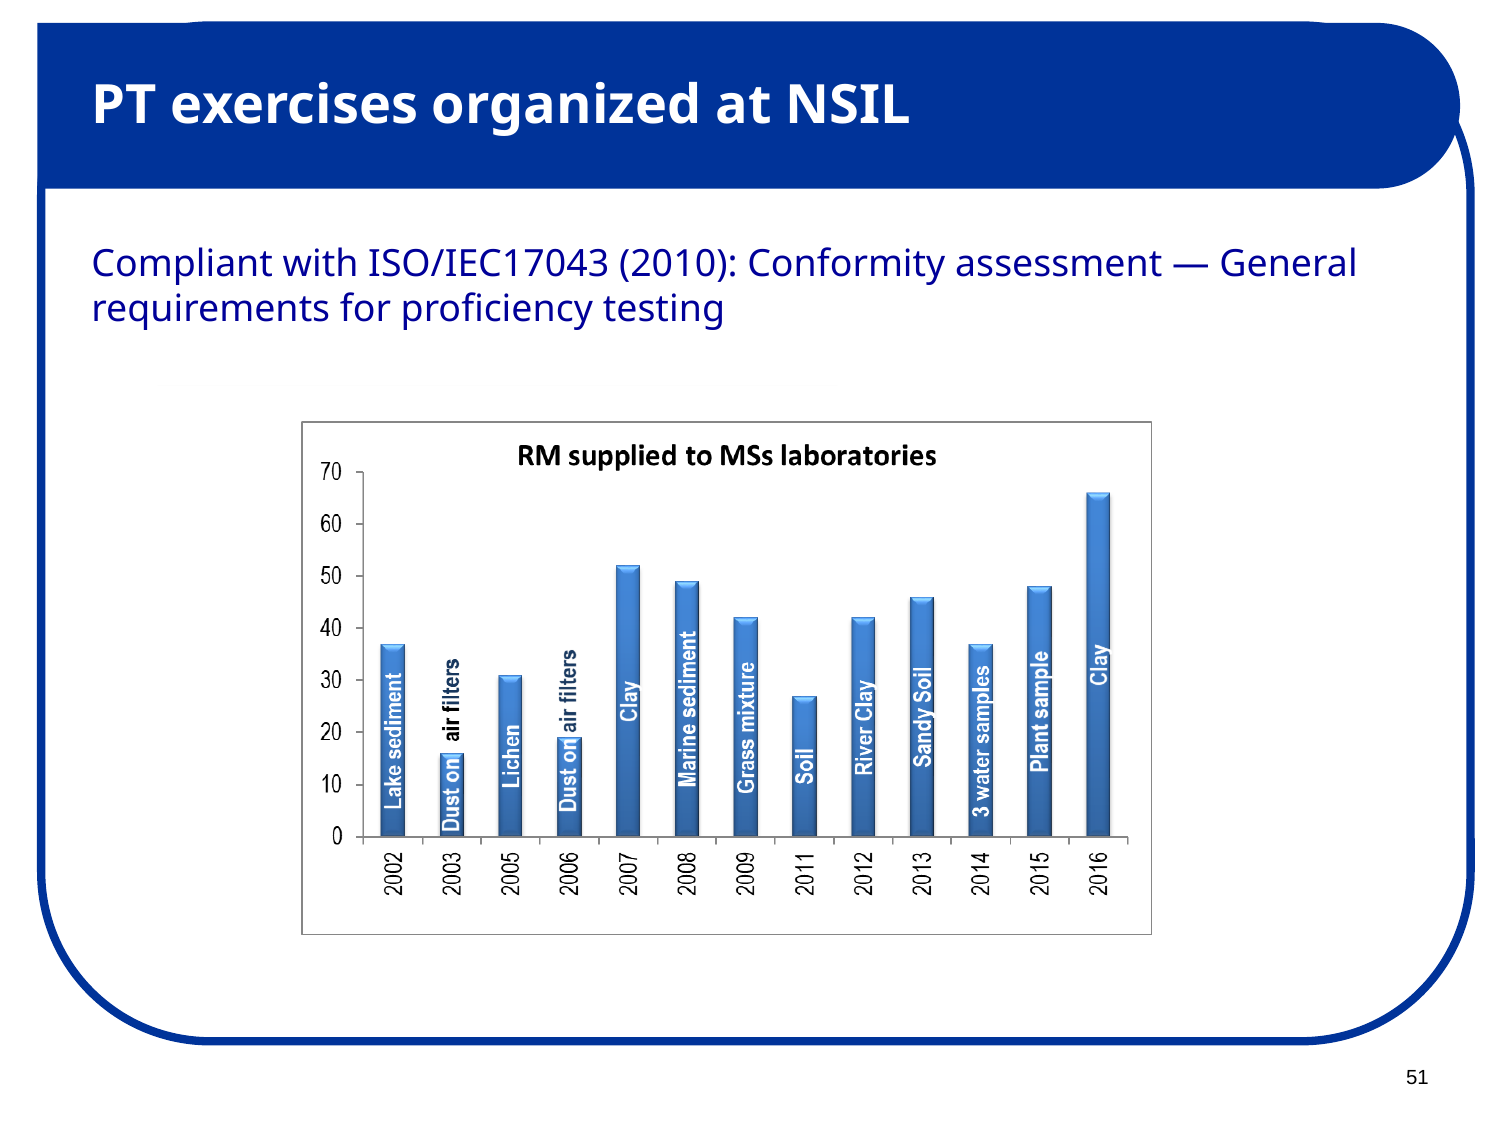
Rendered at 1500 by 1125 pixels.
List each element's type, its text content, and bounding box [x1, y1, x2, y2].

text_box 51 [1380, 1056, 1455, 1106]
picture [300, 421, 1152, 935]
title PT exercises organized at NSIL [76, 54, 1447, 150]
text_box Compliant with ISO/IEC17043 (2010): Conformity assessment — General requirements for proficiency testing [76, 231, 1424, 337]
